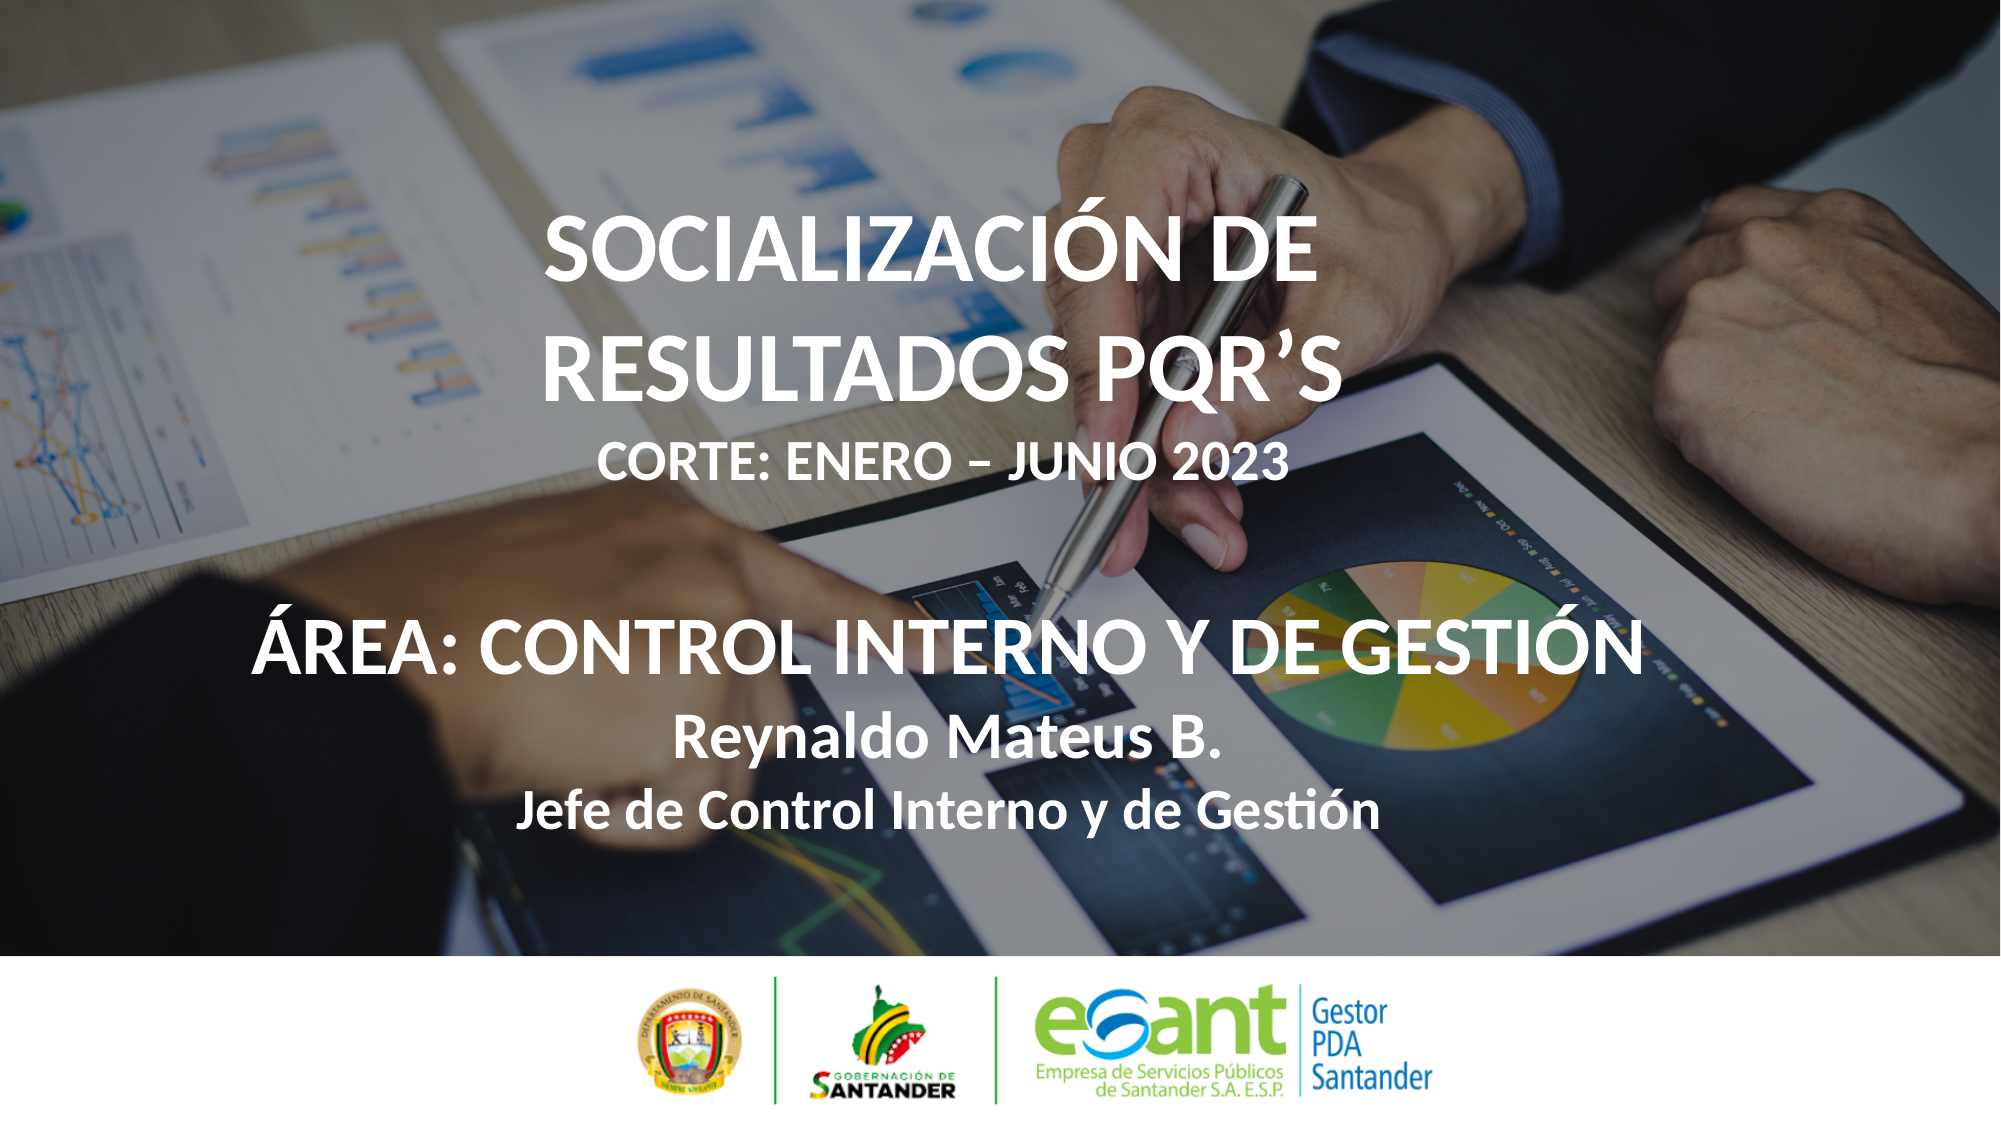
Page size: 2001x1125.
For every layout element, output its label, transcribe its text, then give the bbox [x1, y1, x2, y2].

text_box SOCIALIZACIÓN DE RESULTADOS PQR’S CORTE: ENERO – JUNIO 2023 [280, 174, 1607, 500]
picture [0, 0, 2001, 1125]
text_box ÁREA: CONTROL INTERNO Y DE GESTIÓN Reynaldo Mateus B. Jefe de Control Interno y de Gestión [197, 584, 1700, 849]
